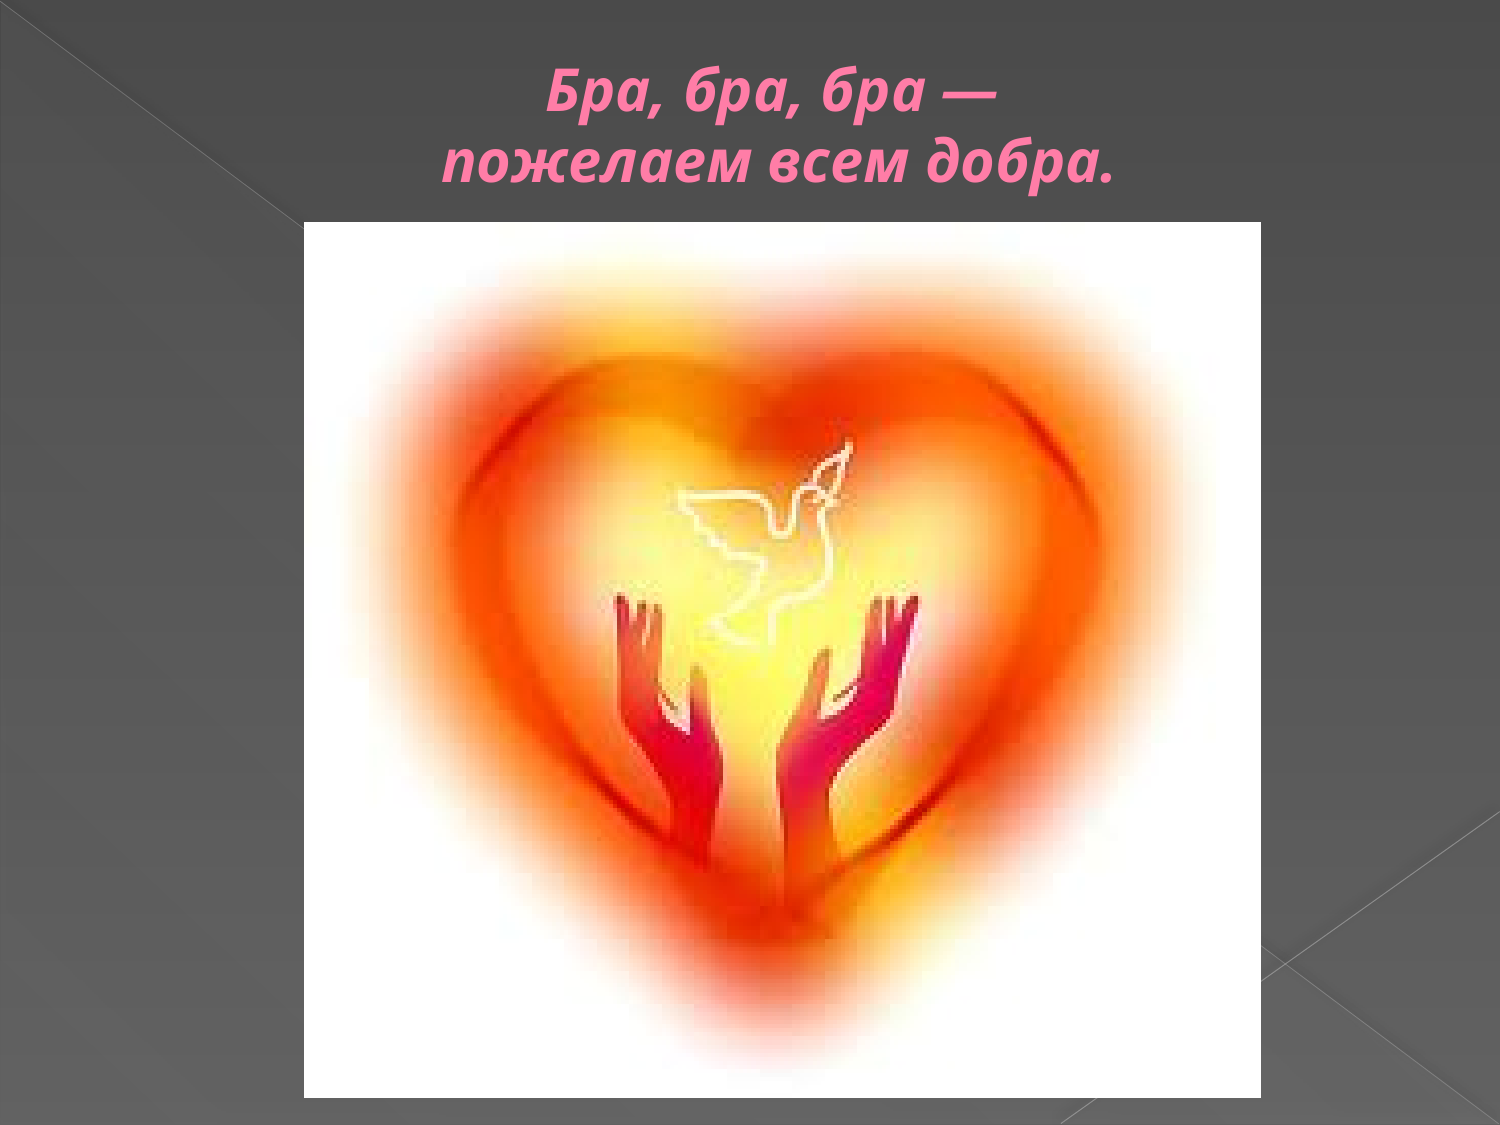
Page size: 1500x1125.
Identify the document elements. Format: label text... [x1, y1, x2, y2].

picture [304, 222, 1261, 1098]
title Бра, бра, бра — пожелаем всем добра. [75, 43, 1425, 274]
